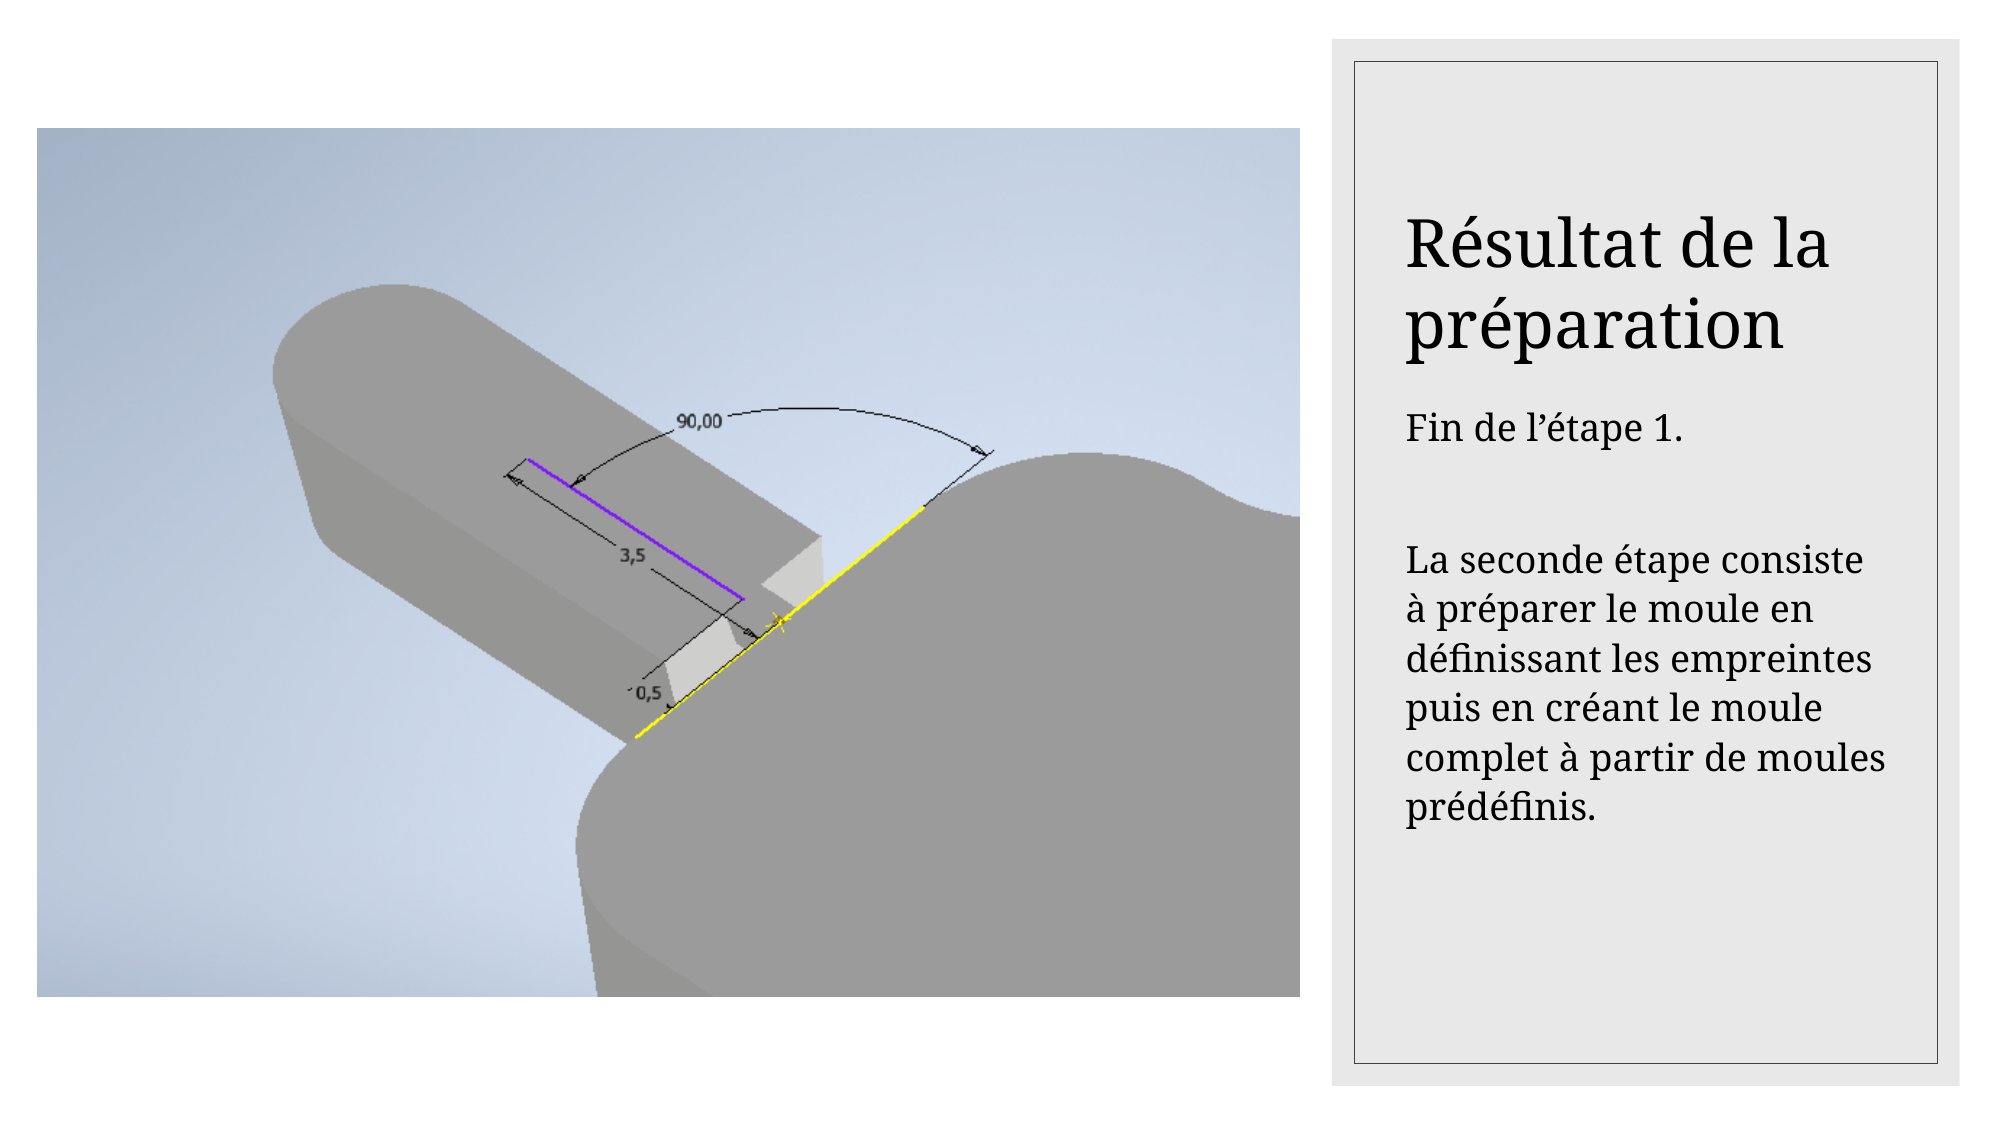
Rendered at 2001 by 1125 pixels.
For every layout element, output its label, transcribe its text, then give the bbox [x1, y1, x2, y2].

title Résultat de la préparation [1390, 98, 1907, 369]
picture [37, 128, 1300, 997]
list Fin de l’étape 1. La seconde étape consiste à préparer le moule en définissant les empreintes puis en créant le moule complet à partir de moules prédéfinis. [1390, 391, 1907, 968]
